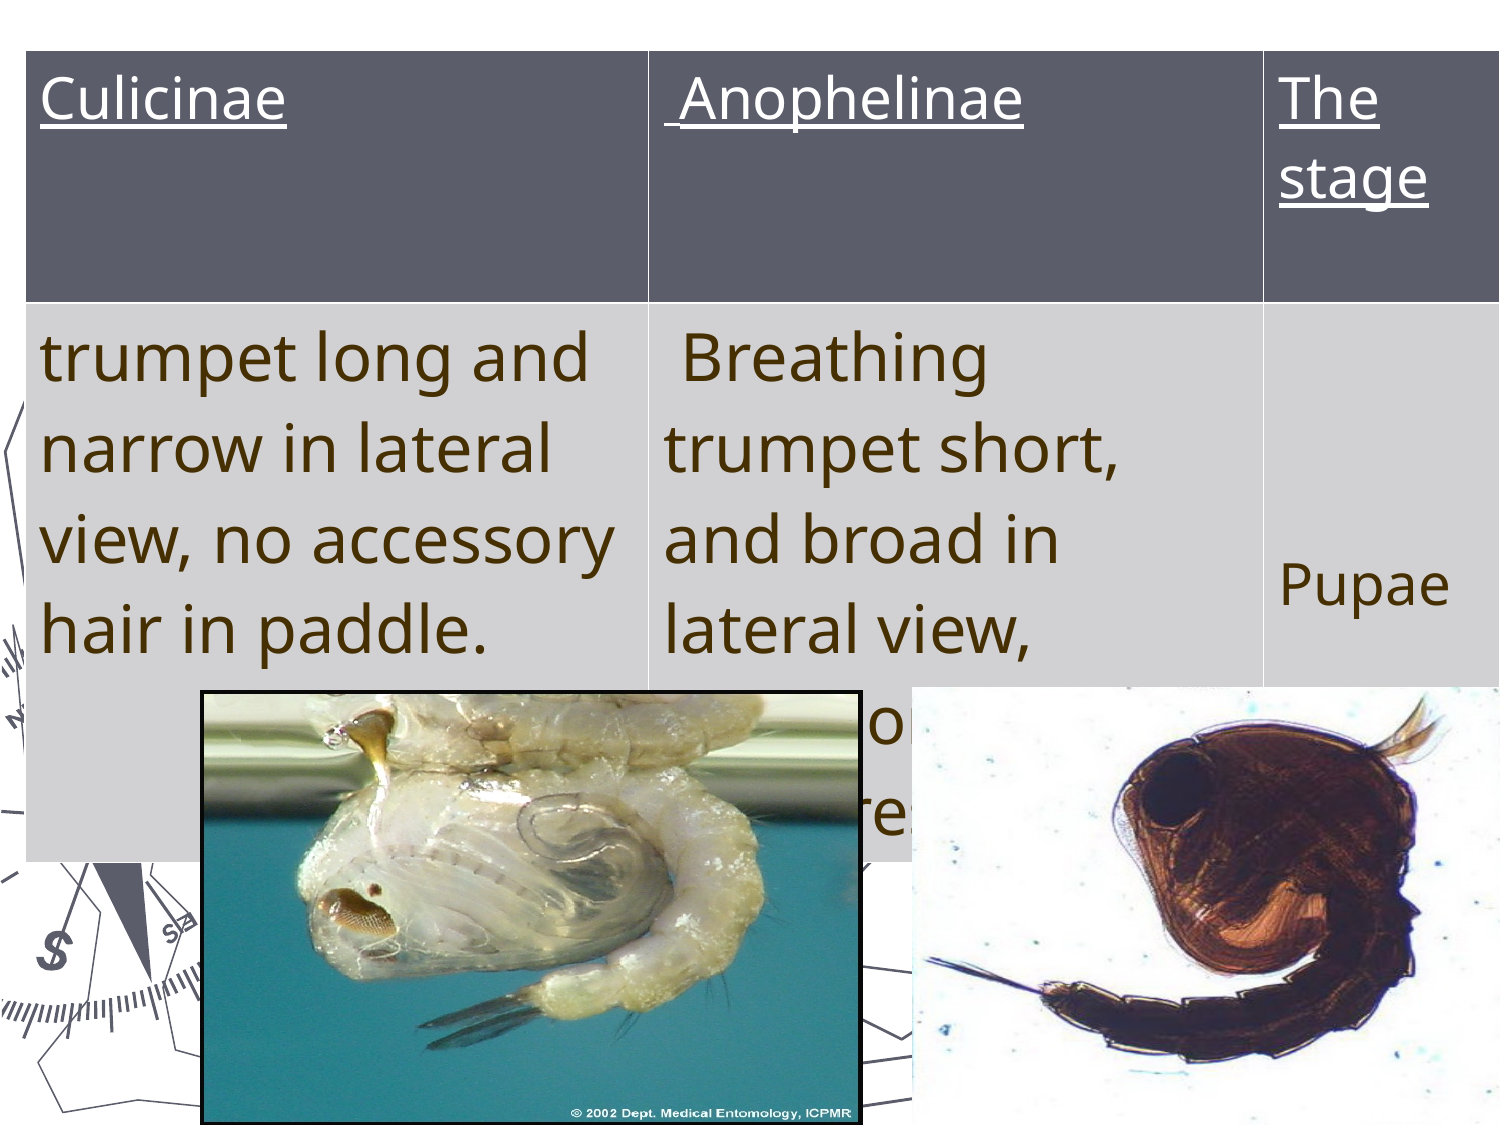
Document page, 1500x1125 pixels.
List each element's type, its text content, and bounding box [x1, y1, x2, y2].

table_cell Pupae [1264, 304, 1499, 686]
table_header Anophelinae [649, 51, 1263, 302]
table_header Culicinae [26, 51, 648, 302]
table_cell Breathing trumpet short, and broad in lateral view, accessory paddle hair present [649, 304, 1263, 862]
picture [199, 689, 863, 1125]
table_cell trumpet long and narrow in lateral view, no accessory hair in paddle. [26, 304, 648, 862]
picture [912, 687, 1500, 1125]
table_header The stage [1264, 51, 1499, 302]
